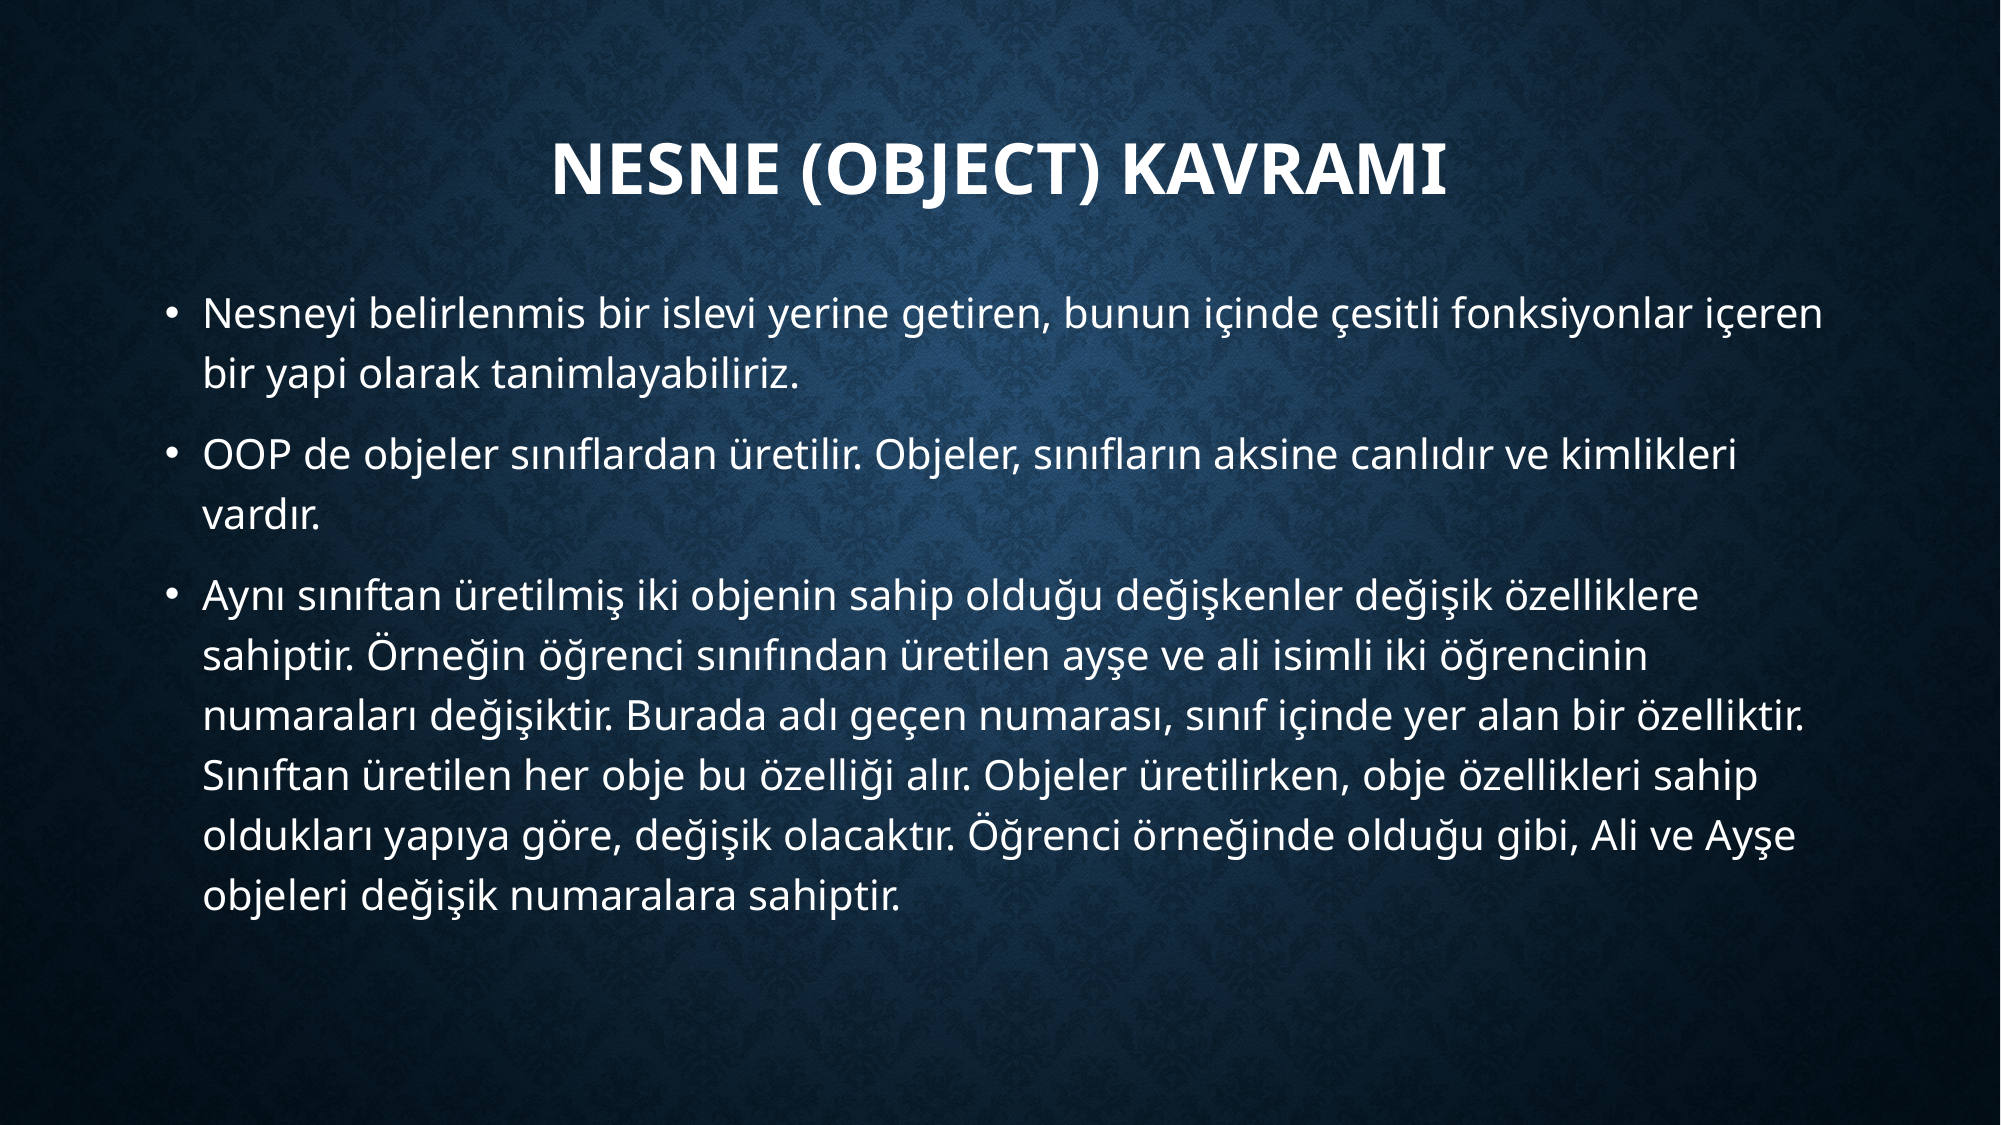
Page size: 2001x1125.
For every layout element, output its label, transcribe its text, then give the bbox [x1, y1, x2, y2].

list Nesneyi belirlenmis bir islevi yerine getiren, bunun içinde çesitli fonksiyonlar içeren bir yapi olarak tanimlayabiliriz. OOP de objeler sınıflardan üretilir. Objeler, sınıfların aksine canlıdır ve kimlikleri vardır. Aynı sınıftan üretilmiş iki objenin sahip olduğu değişkenler değişik özelliklere sahiptir. Örneğin öğrenci sınıfından üretilen ayşe ve ali isimli iki öğrencinin numaraları değişiktir. Burada adı geçen numarası, sınıf içinde yer alan bir özelliktir. Sınıftan üretilen her obje bu özelliği alır. Objeler üretilirken, obje özellikleri sahip oldukları yapıya göre, değişik olacaktır. Öğrenci örneğinde olduğu gibi, Ali ve Ayşe objeleri değişik numaralara sahiptir. [149, 269, 1849, 1046]
title Nesne (Object) kavramı [149, 99, 1849, 243]
